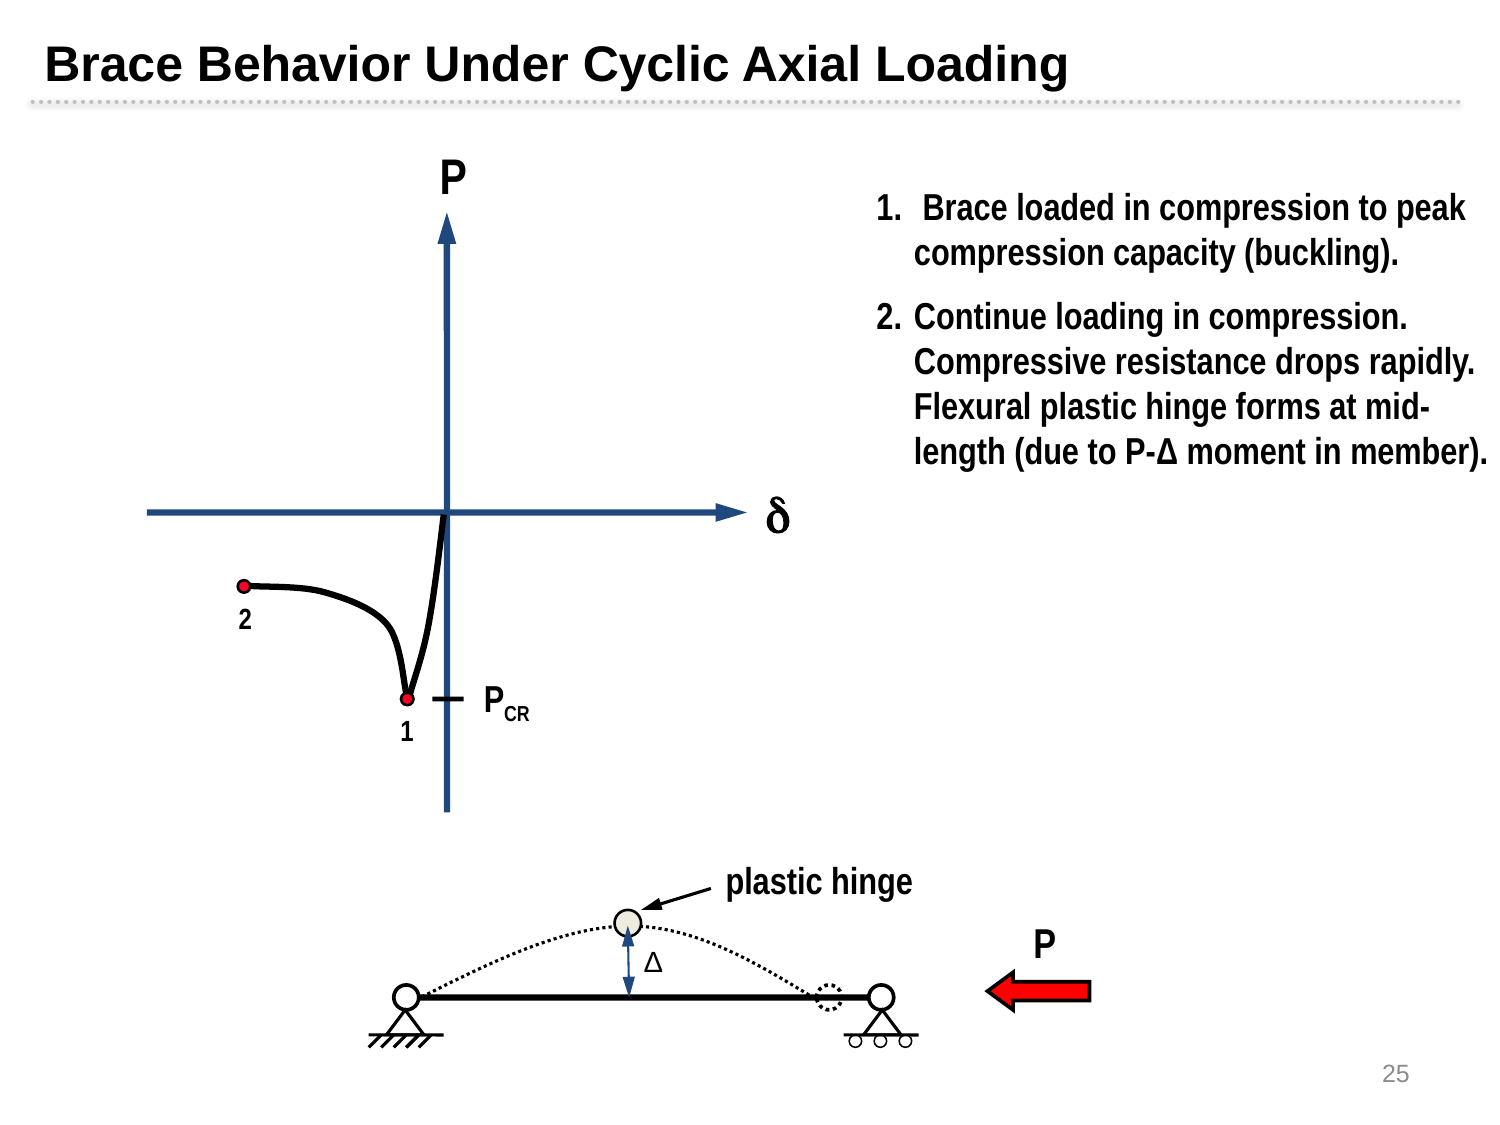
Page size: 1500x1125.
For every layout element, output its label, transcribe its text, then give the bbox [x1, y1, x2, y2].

text_box [625, 987, 633, 998]
list Brace Behavior Under Cyclic Axial Loading [29, 23, 1377, 91]
text_box [387, 1010, 423, 1033]
text_box [393, 984, 419, 1010]
text_box [868, 984, 894, 1008]
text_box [368, 1034, 444, 1048]
text_box [987, 975, 1090, 1010]
text_box [614, 909, 642, 936]
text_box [843, 1009, 919, 1048]
text_box P [987, 909, 1102, 975]
text_box Brace loaded in compression to peak compression capacity (buckling). Continue loading in compression. Compressive resistance drops rapidly. Flexural plastic hinge forms at mid-length (due to P-Δ moment in member). [861, 175, 1500, 480]
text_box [146, 137, 823, 813]
text_box [816, 984, 842, 1010]
text_box plastic hinge [710, 849, 933, 910]
slide_number 25 [1074, 1042, 1425, 1103]
text_box [421, 926, 628, 998]
text_box [630, 941, 816, 999]
text_box [624, 925, 632, 936]
text_box [641, 888, 711, 910]
text_box [634, 926, 692, 936]
text_box Δ [600, 936, 707, 987]
